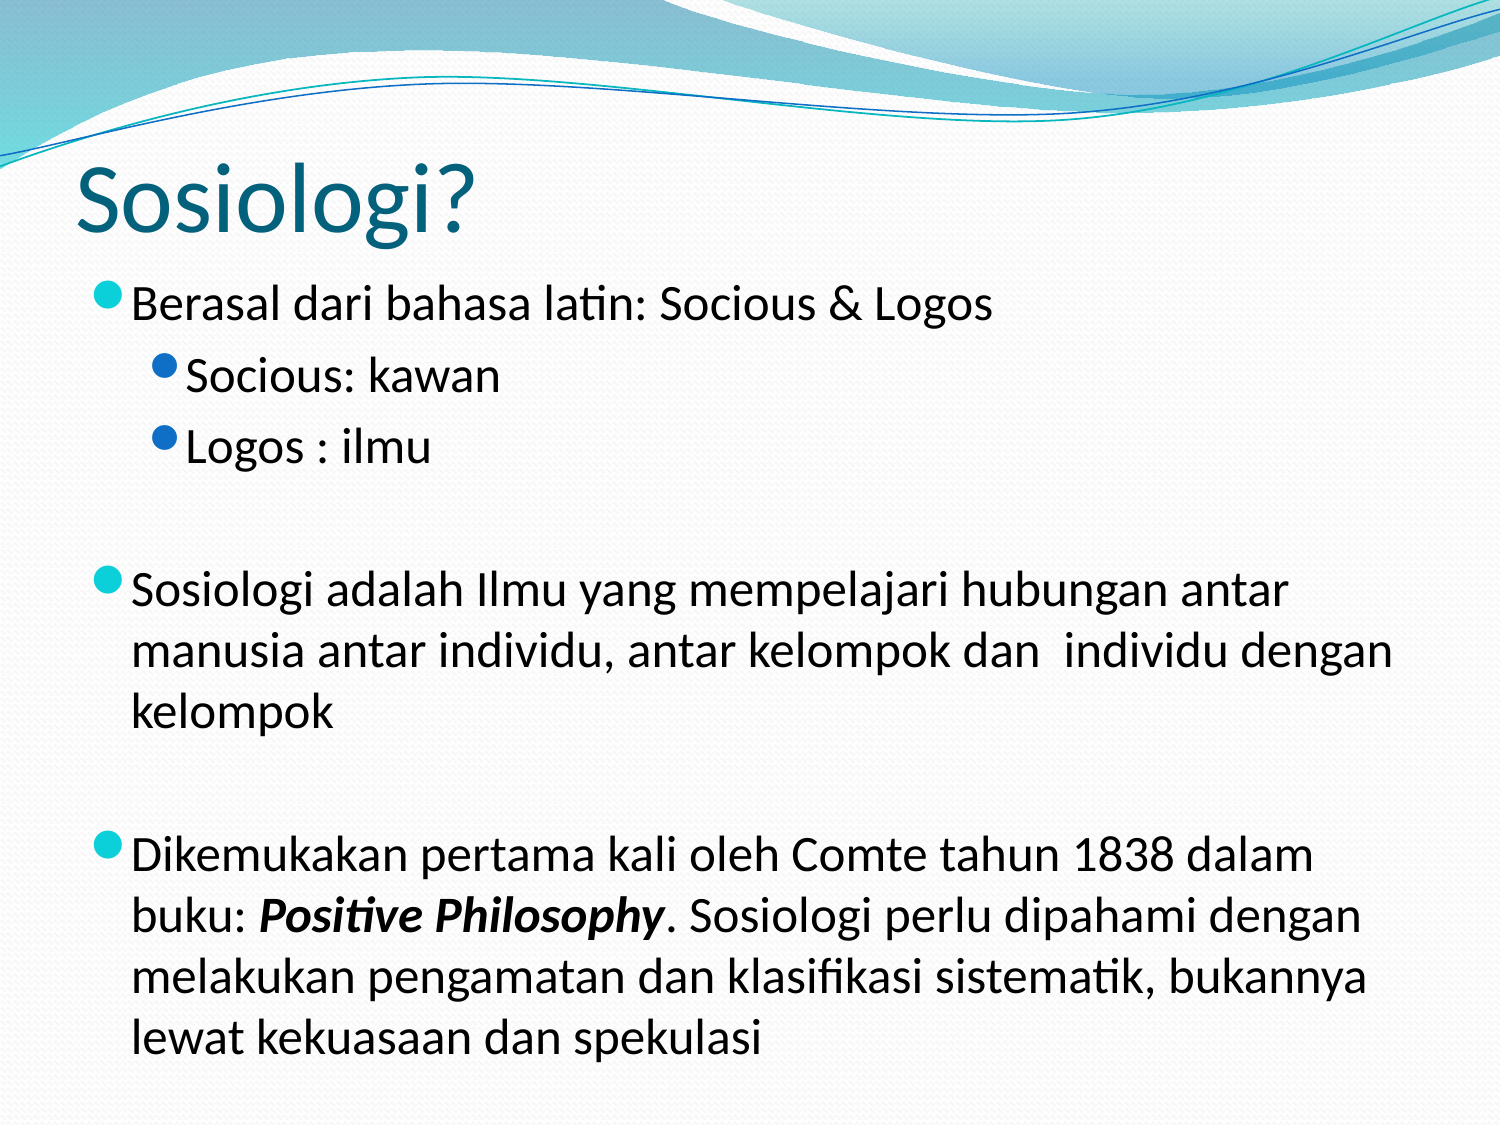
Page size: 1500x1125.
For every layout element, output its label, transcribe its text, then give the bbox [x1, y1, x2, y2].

title Sosiologi? [75, 125, 1425, 253]
list Berasal dari bahasa latin: Socious & Logos Socious: kawan Logos : ilmu Sosiologi adalah Ilmu yang mempelajari hubungan antar manusia antar individu, antar kelompok dan individu dengan kelompok Dikemukakan pertama kali oleh Comte tahun 1838 dalam buku: Positive Philosophy. Sosiologi perlu dipahami dengan melakukan pengamatan dan klasifikasi sistematik, bukannya lewat kekuasaan dan spekulasi [75, 262, 1425, 1075]
